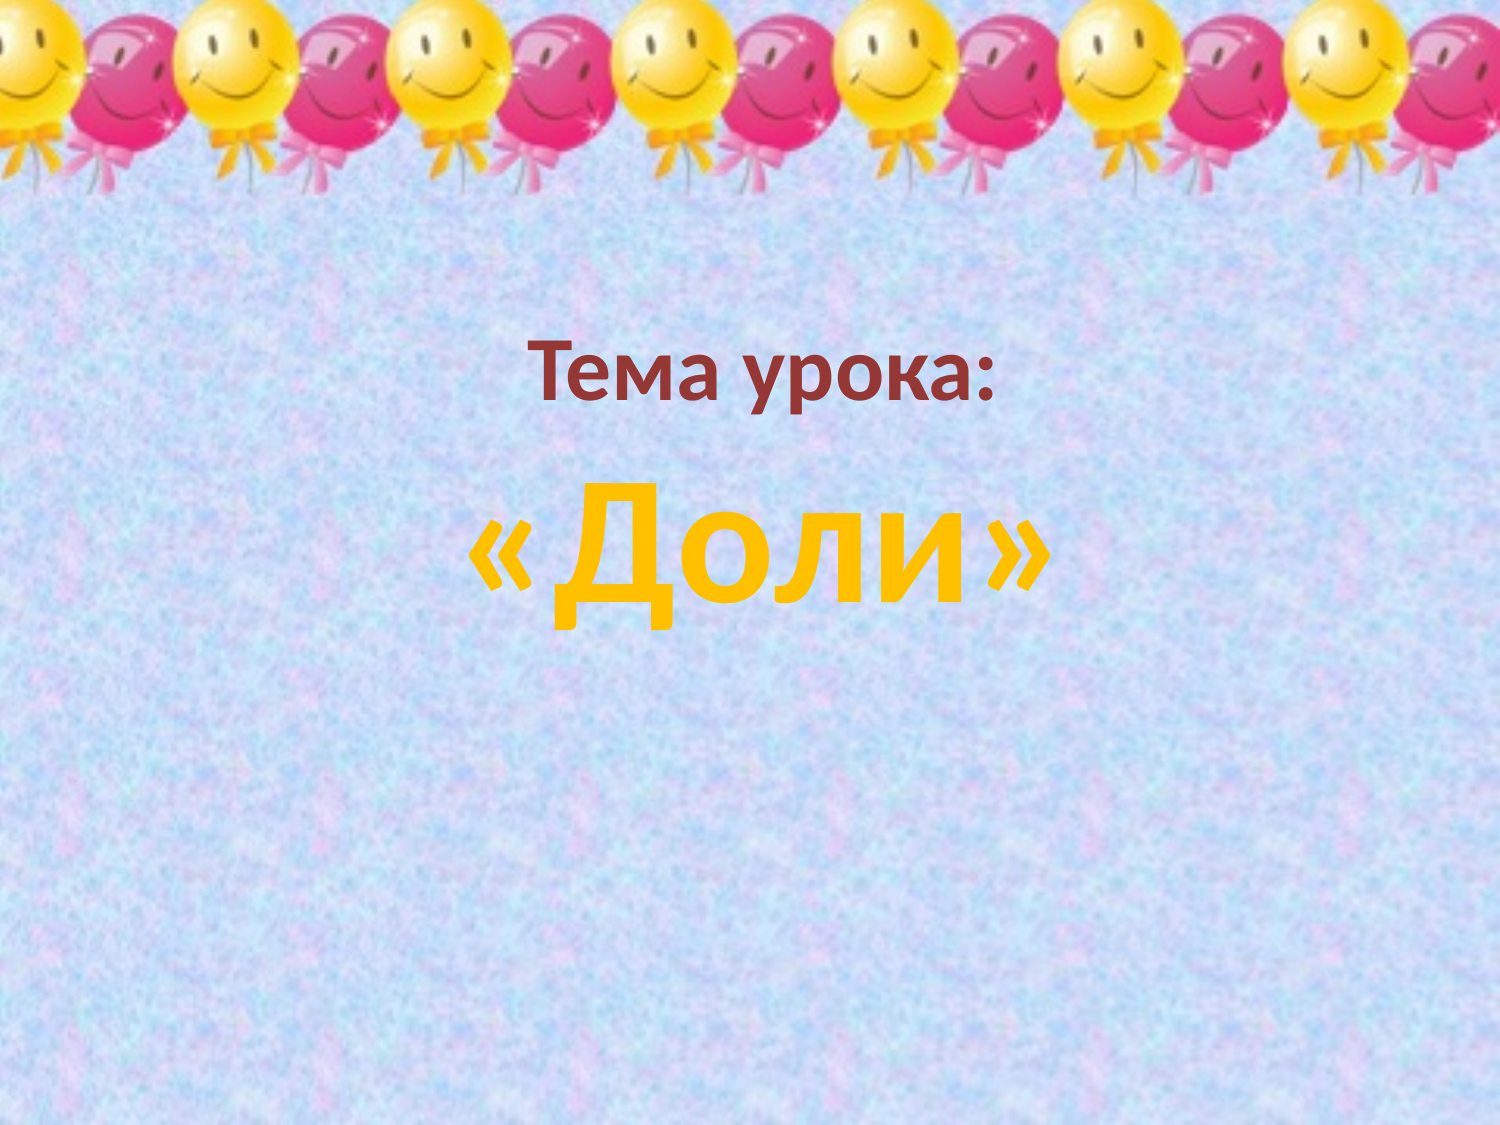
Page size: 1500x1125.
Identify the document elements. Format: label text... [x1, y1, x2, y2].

title Тема урока: «Доли» [88, 208, 1439, 740]
picture [0, 0, 1500, 1125]
